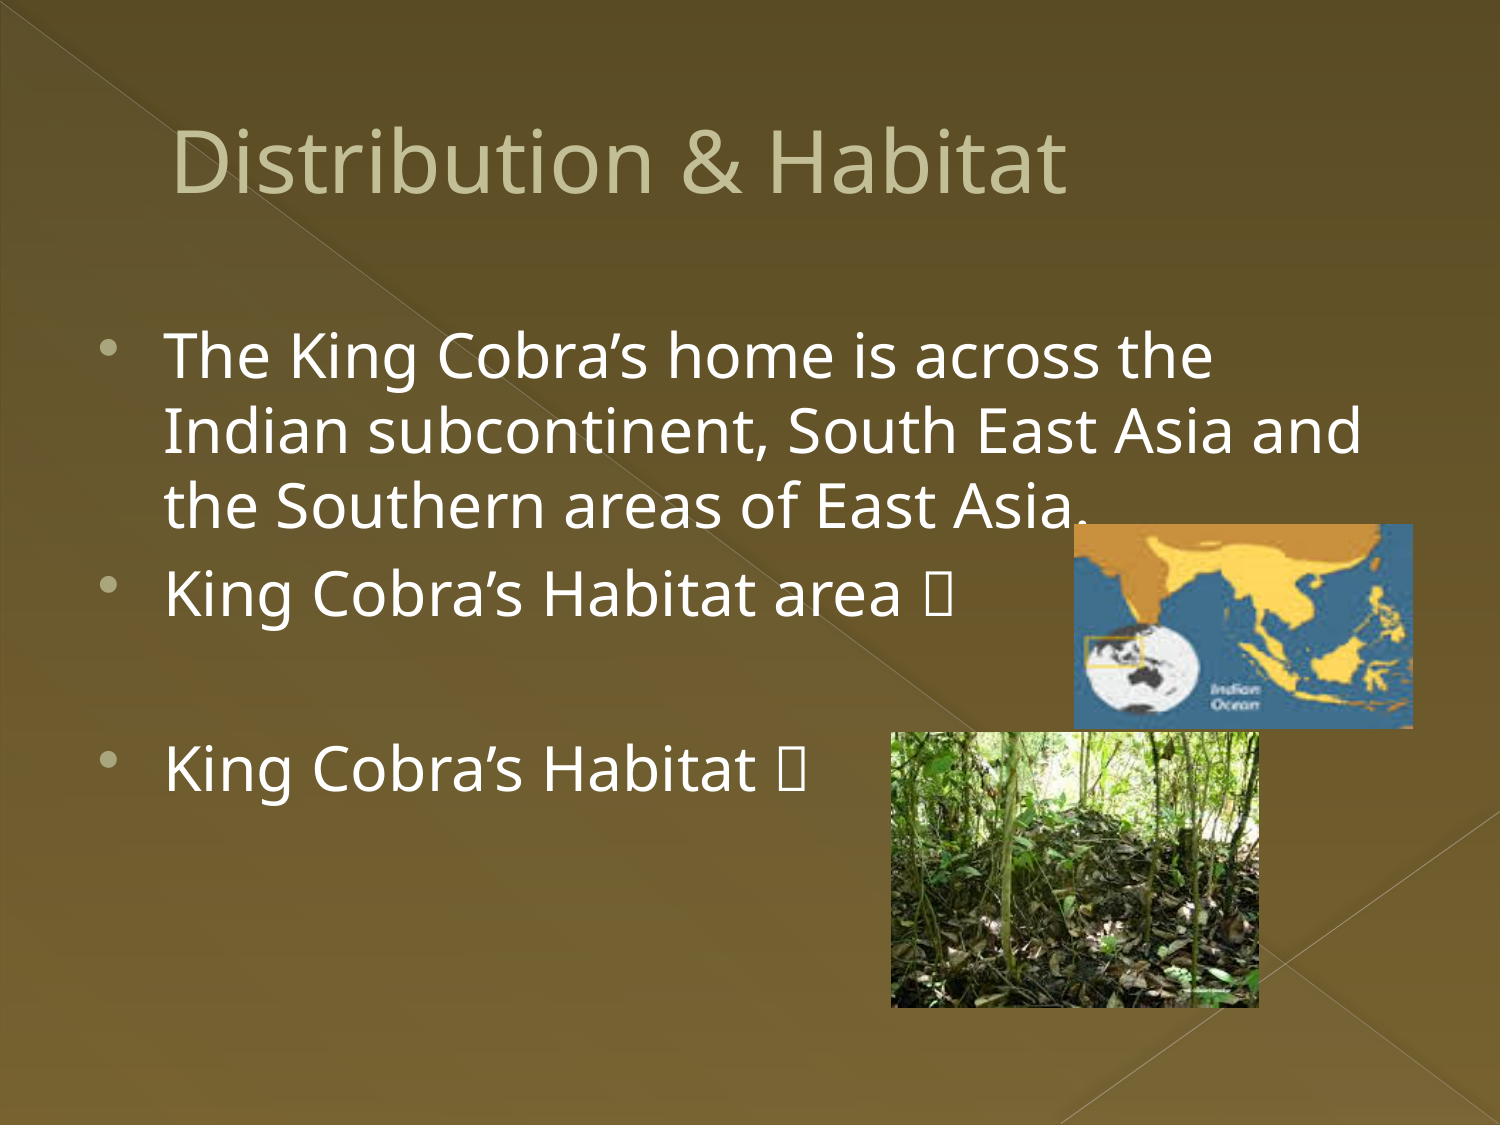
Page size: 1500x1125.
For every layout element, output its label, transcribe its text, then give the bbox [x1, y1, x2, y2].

list The King Cobra’s home is across the Indian subcontinent, South East Asia and the Southern areas of East Asia. King Cobra’s Habitat area  King Cobra’s Habitat  [75, 308, 1425, 1059]
picture [1074, 524, 1413, 729]
picture [891, 732, 1259, 1009]
title Distribution & Habitat [75, 43, 1425, 274]
